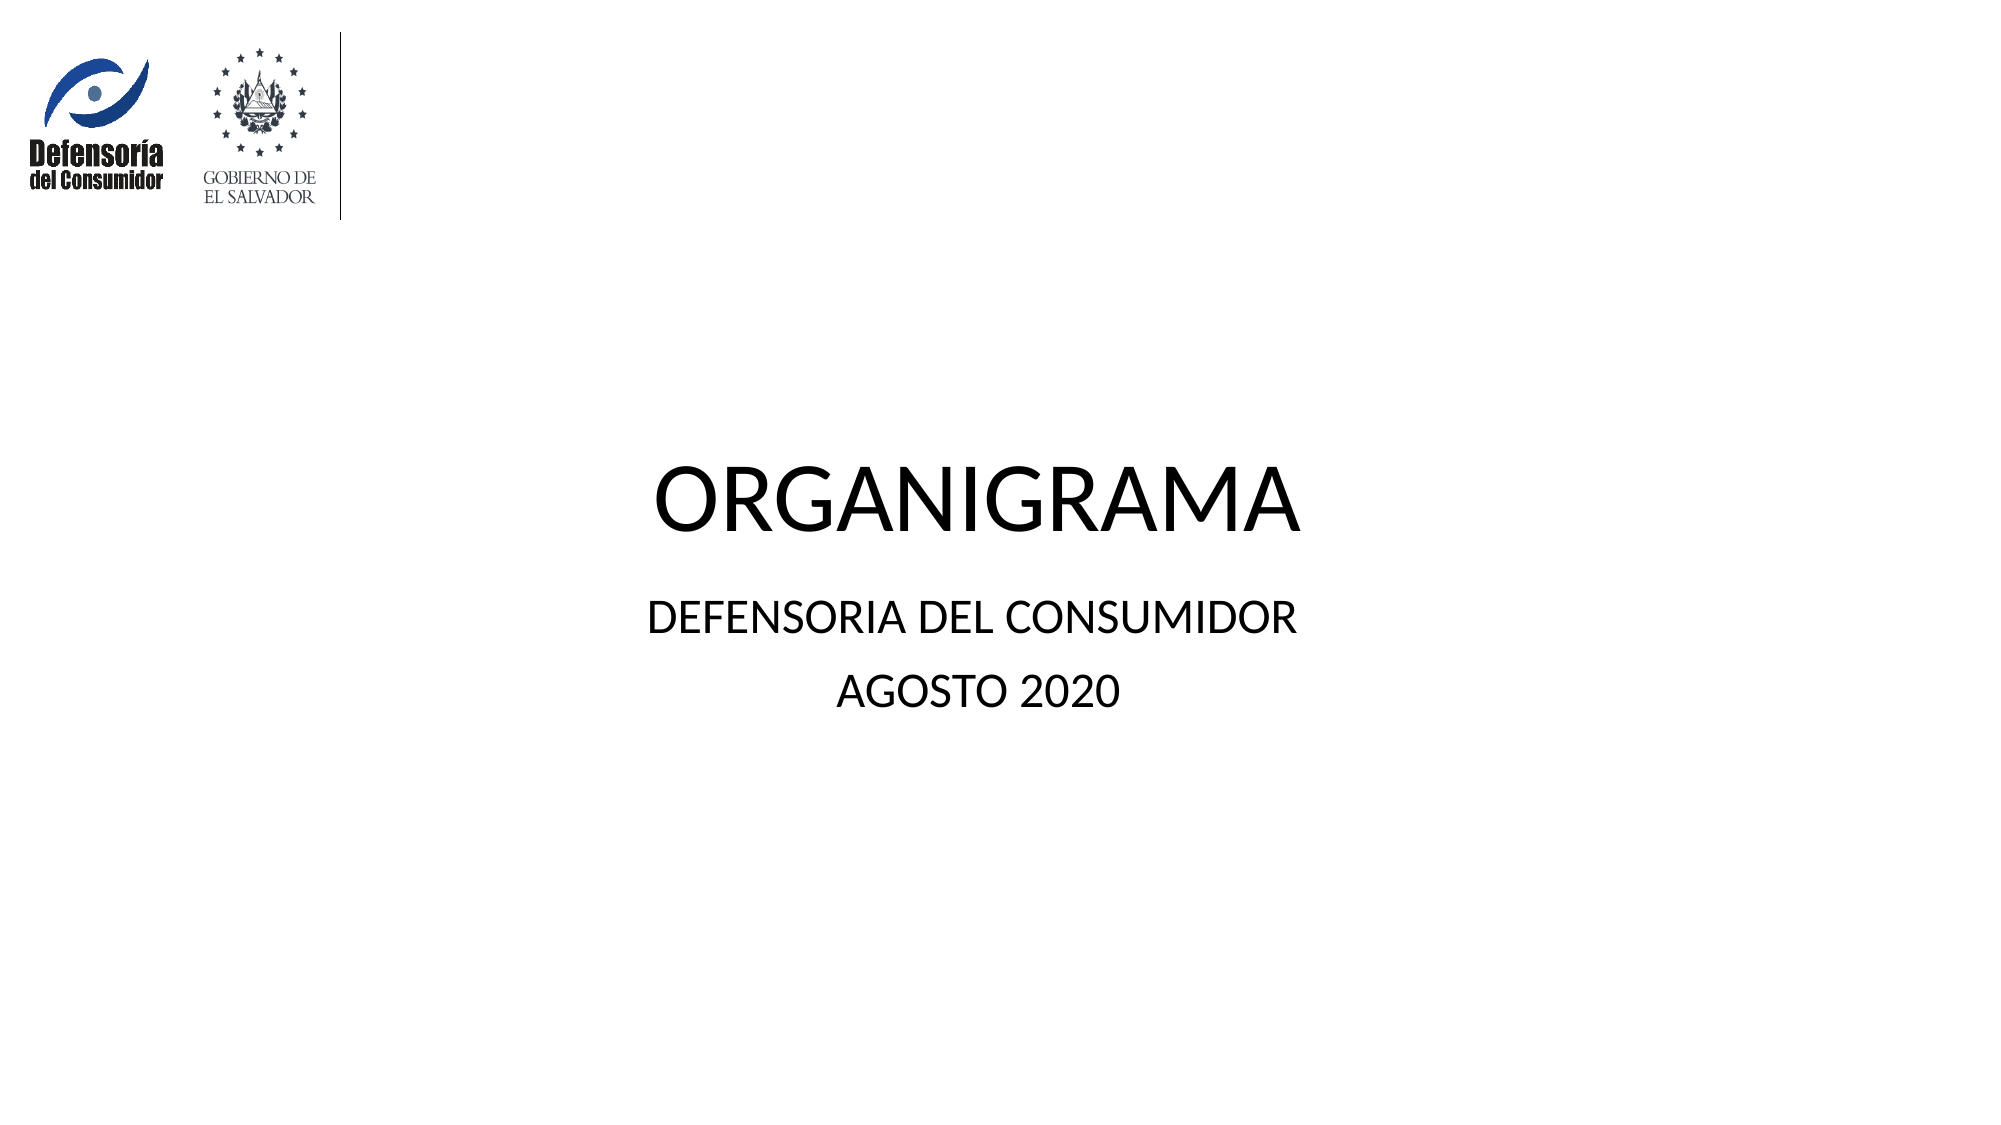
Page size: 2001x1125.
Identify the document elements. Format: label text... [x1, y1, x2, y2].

title ORGANIGRAMA [340, 169, 1616, 561]
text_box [25, 31, 341, 220]
subtitle DEFENSORIA DEL CONSUMIDOR AGOSTO 2020 [415, 582, 1541, 855]
